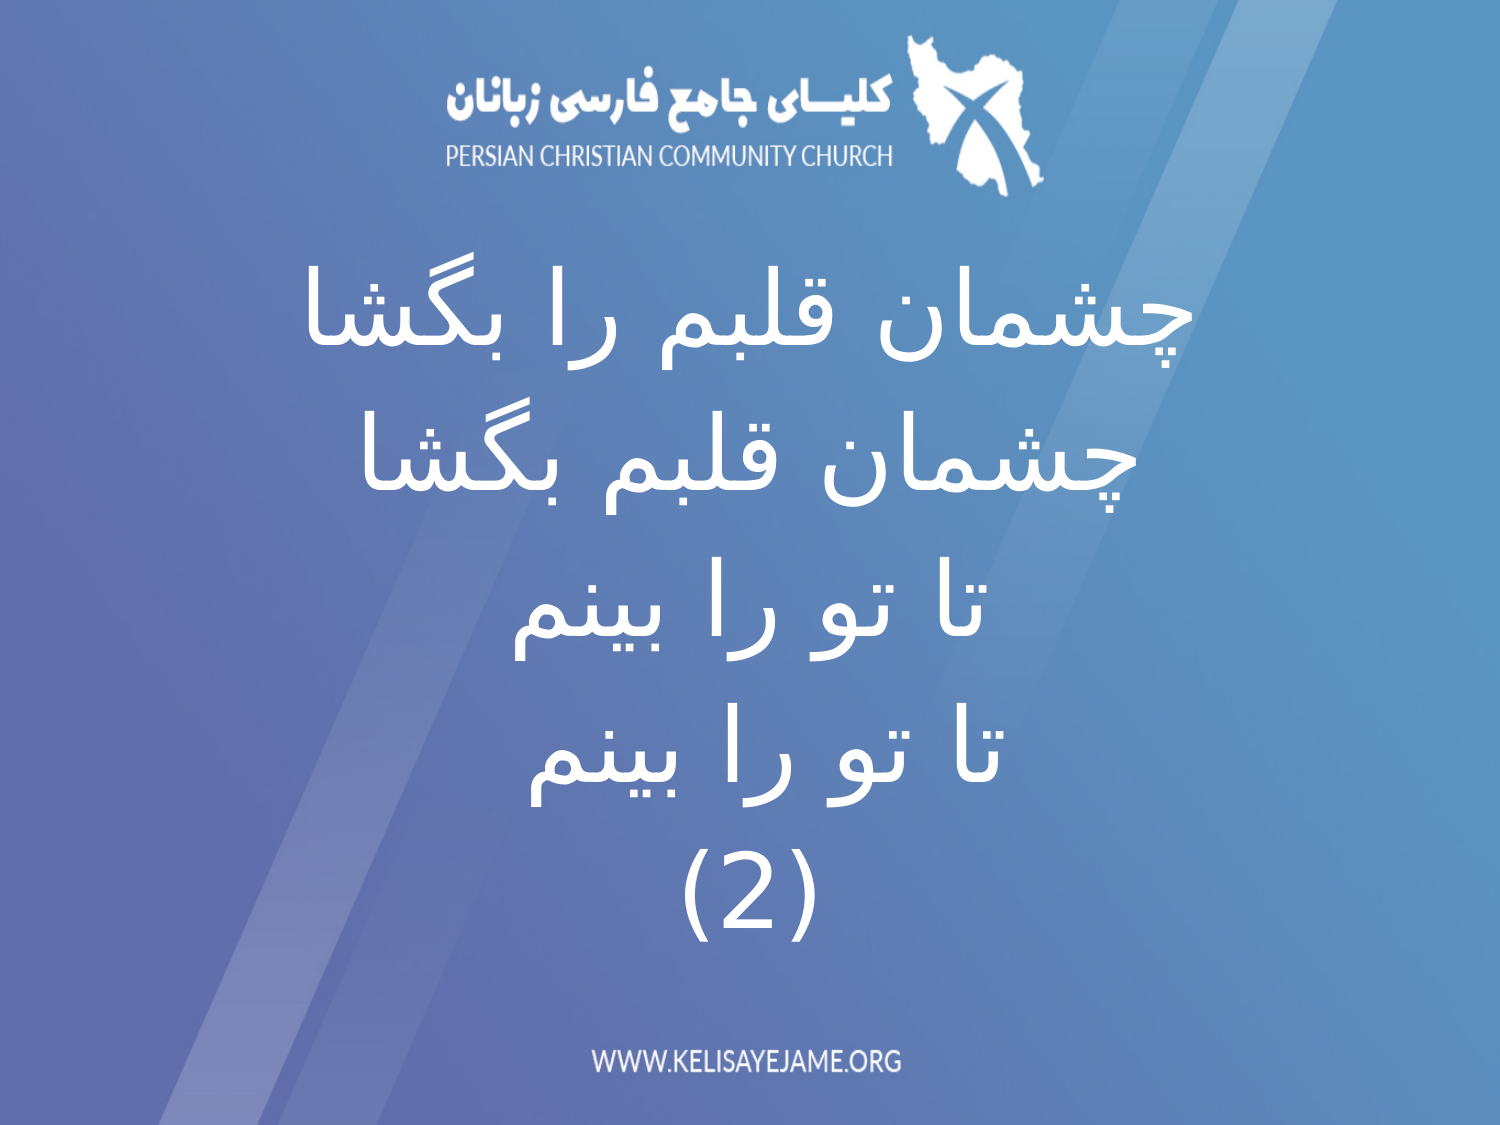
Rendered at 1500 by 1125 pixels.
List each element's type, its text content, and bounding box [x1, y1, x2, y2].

subtitle چشمان قلبم را بگشا چشمان قلبم بگشا تا تو را بینم تا تو را بینم (2) [0, 0, 1500, 1125]
